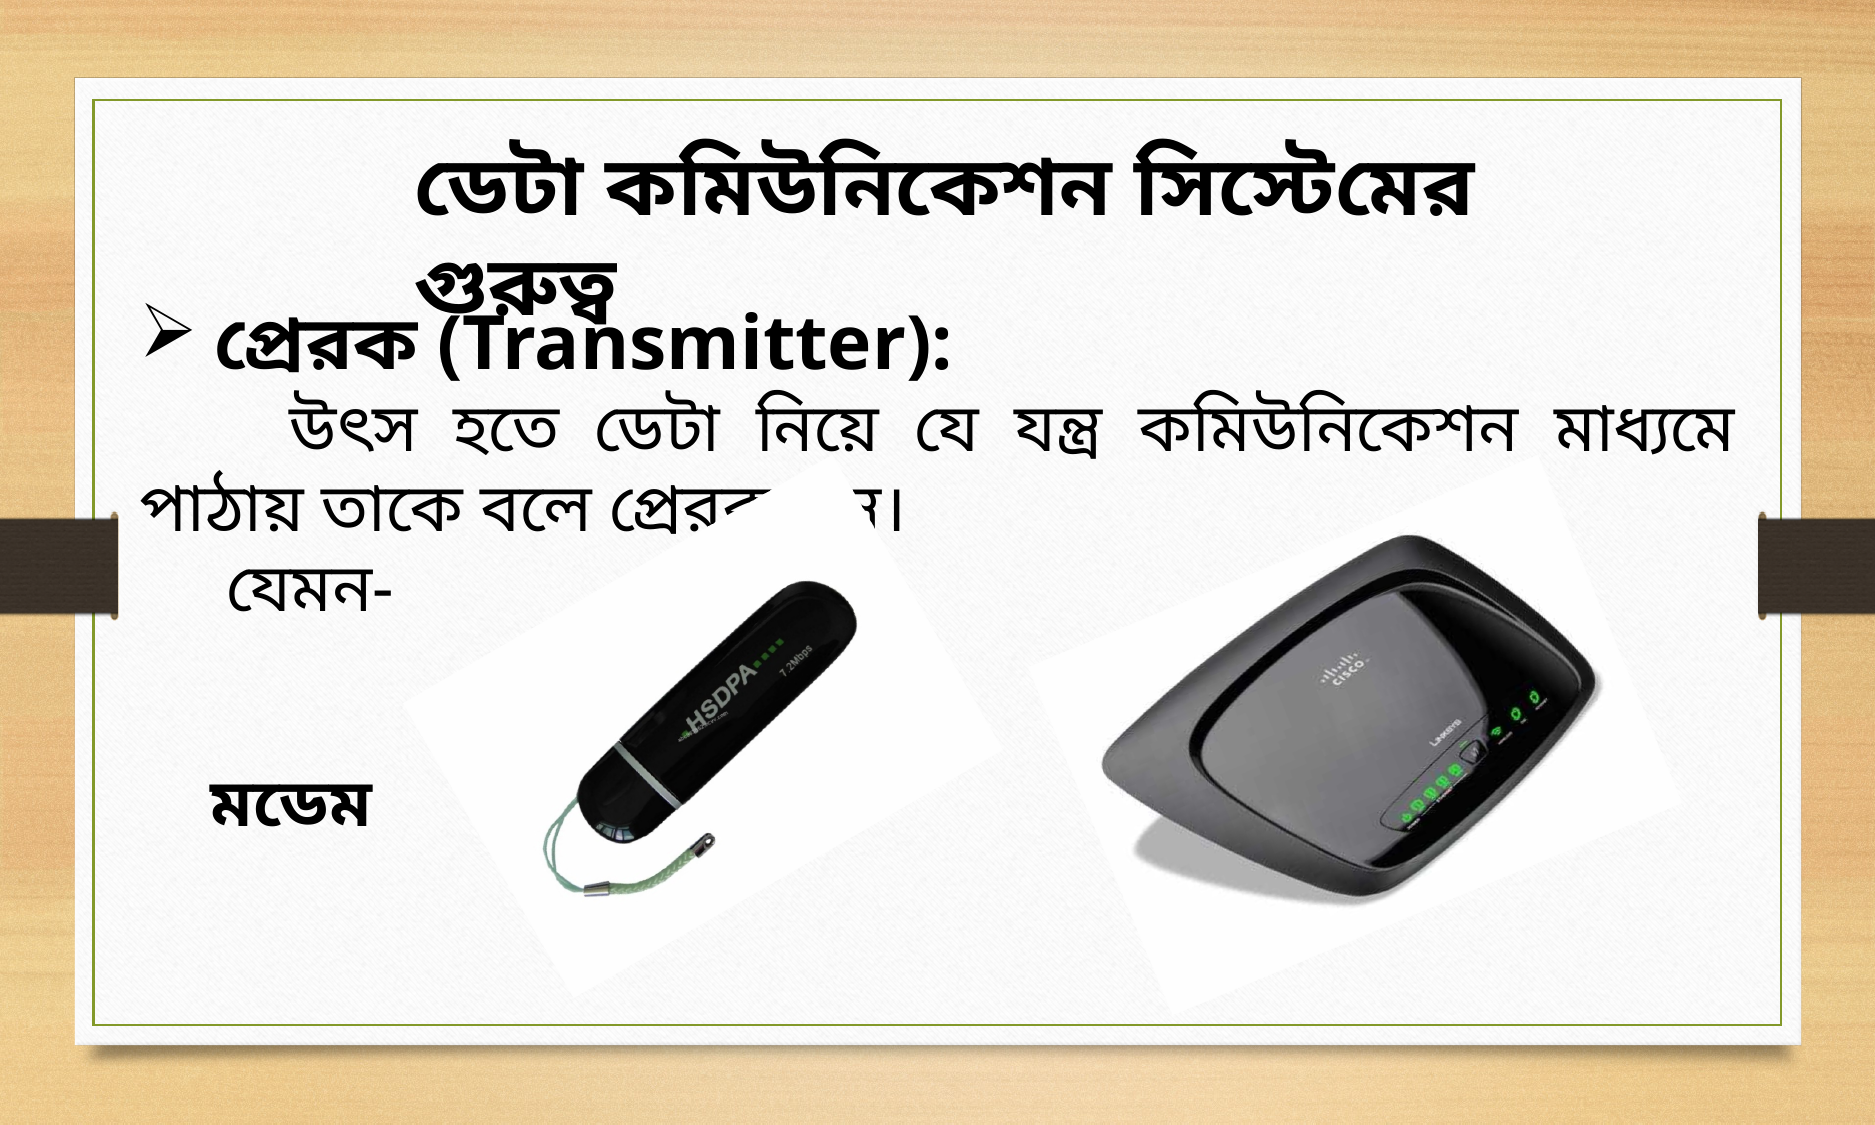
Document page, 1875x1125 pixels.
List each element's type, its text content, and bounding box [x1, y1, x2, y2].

text_box প্রেরক (Transmitter): উৎস হতে ডেটা নিয়ে যে যন্ত্র কমিউনিকেশন মাধ্যমে পাঠায় তাকে বলে প্রেরক যন্ত্র। যেমন- [125, 287, 1750, 712]
text_box ডেটা কমিউনিকেশন সিস্টেমের গুরুত্ব [399, 124, 1525, 340]
text_box মডেম [150, 752, 388, 848]
picture [0, 0, 1875, 1125]
